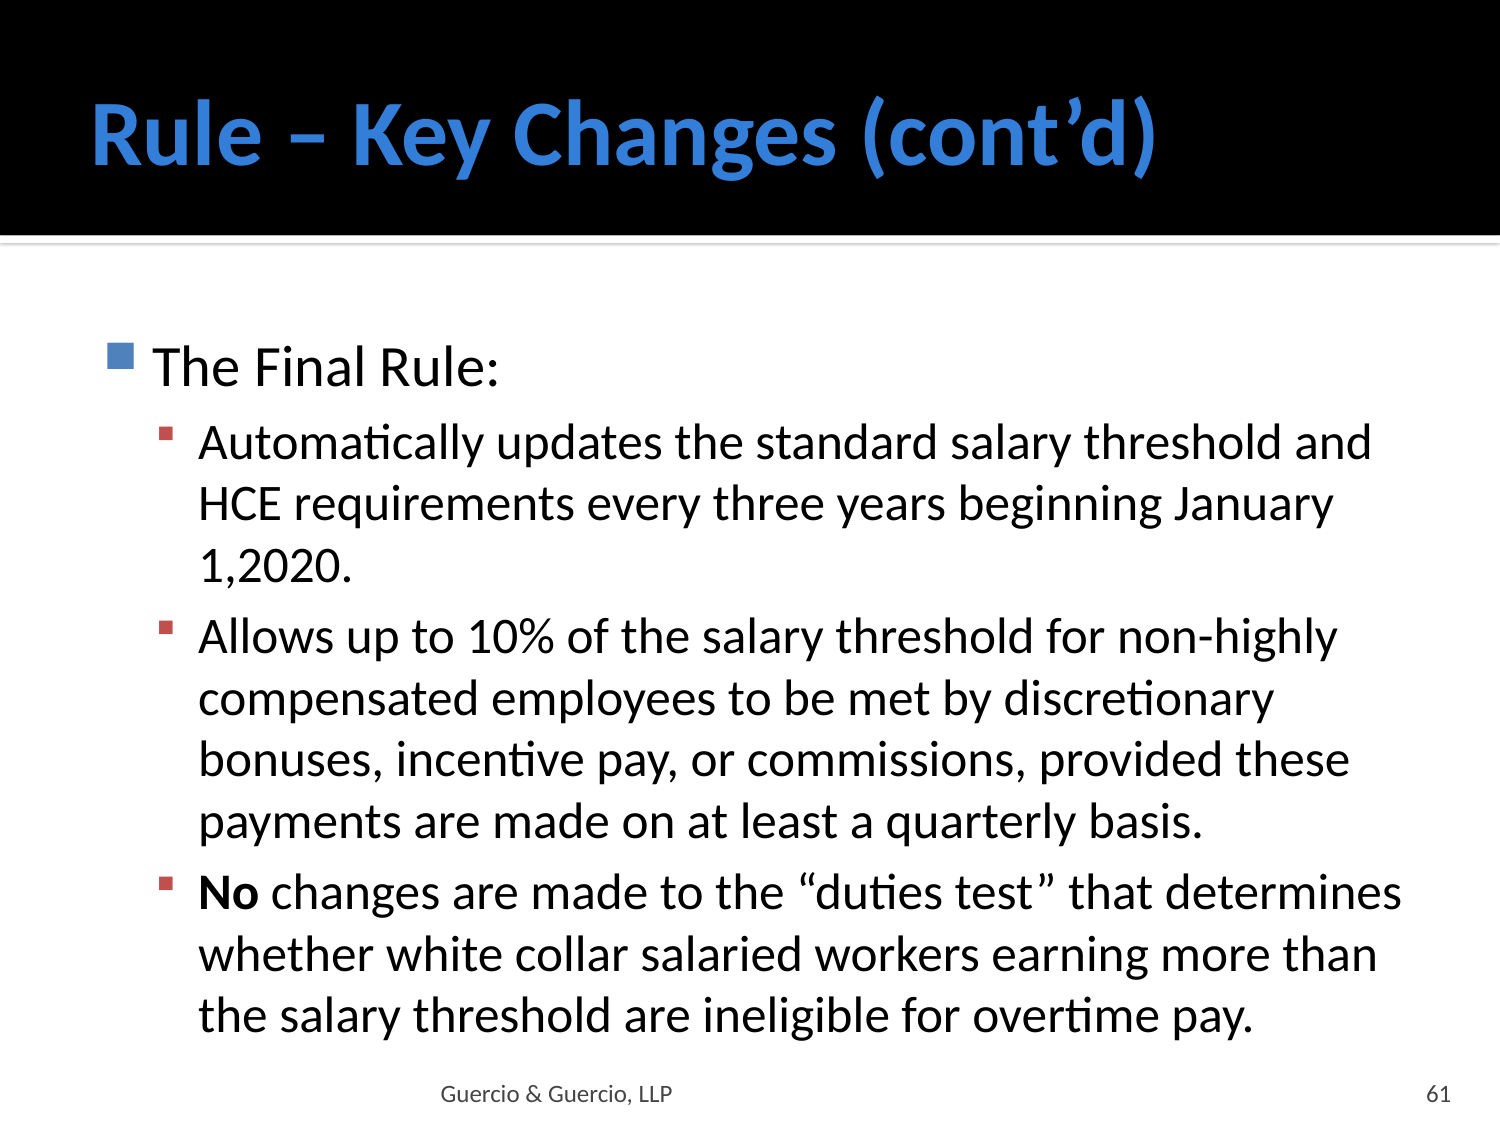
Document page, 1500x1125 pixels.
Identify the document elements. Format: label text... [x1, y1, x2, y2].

footer Guercio & Guercio, LLP [433, 1062, 1337, 1108]
slide_number 61 [1345, 1062, 1467, 1108]
list The Final Rule: Automatically updates the standard salary threshold and HCE requirements every three years beginning January 1,2020. Allows up to 10% of the salary threshold for non-highly compensated employees to be met by discretionary bonuses, incentive pay, or commissions, provided these payments are made on at least a quarterly basis. No changes are made to the “duties test” that determines whether white collar salaried workers earning more than the salary threshold are ineligible for overtime pay. [75, 312, 1425, 1088]
title Rule – Key Changes (cont’d) [75, 25, 1425, 231]
